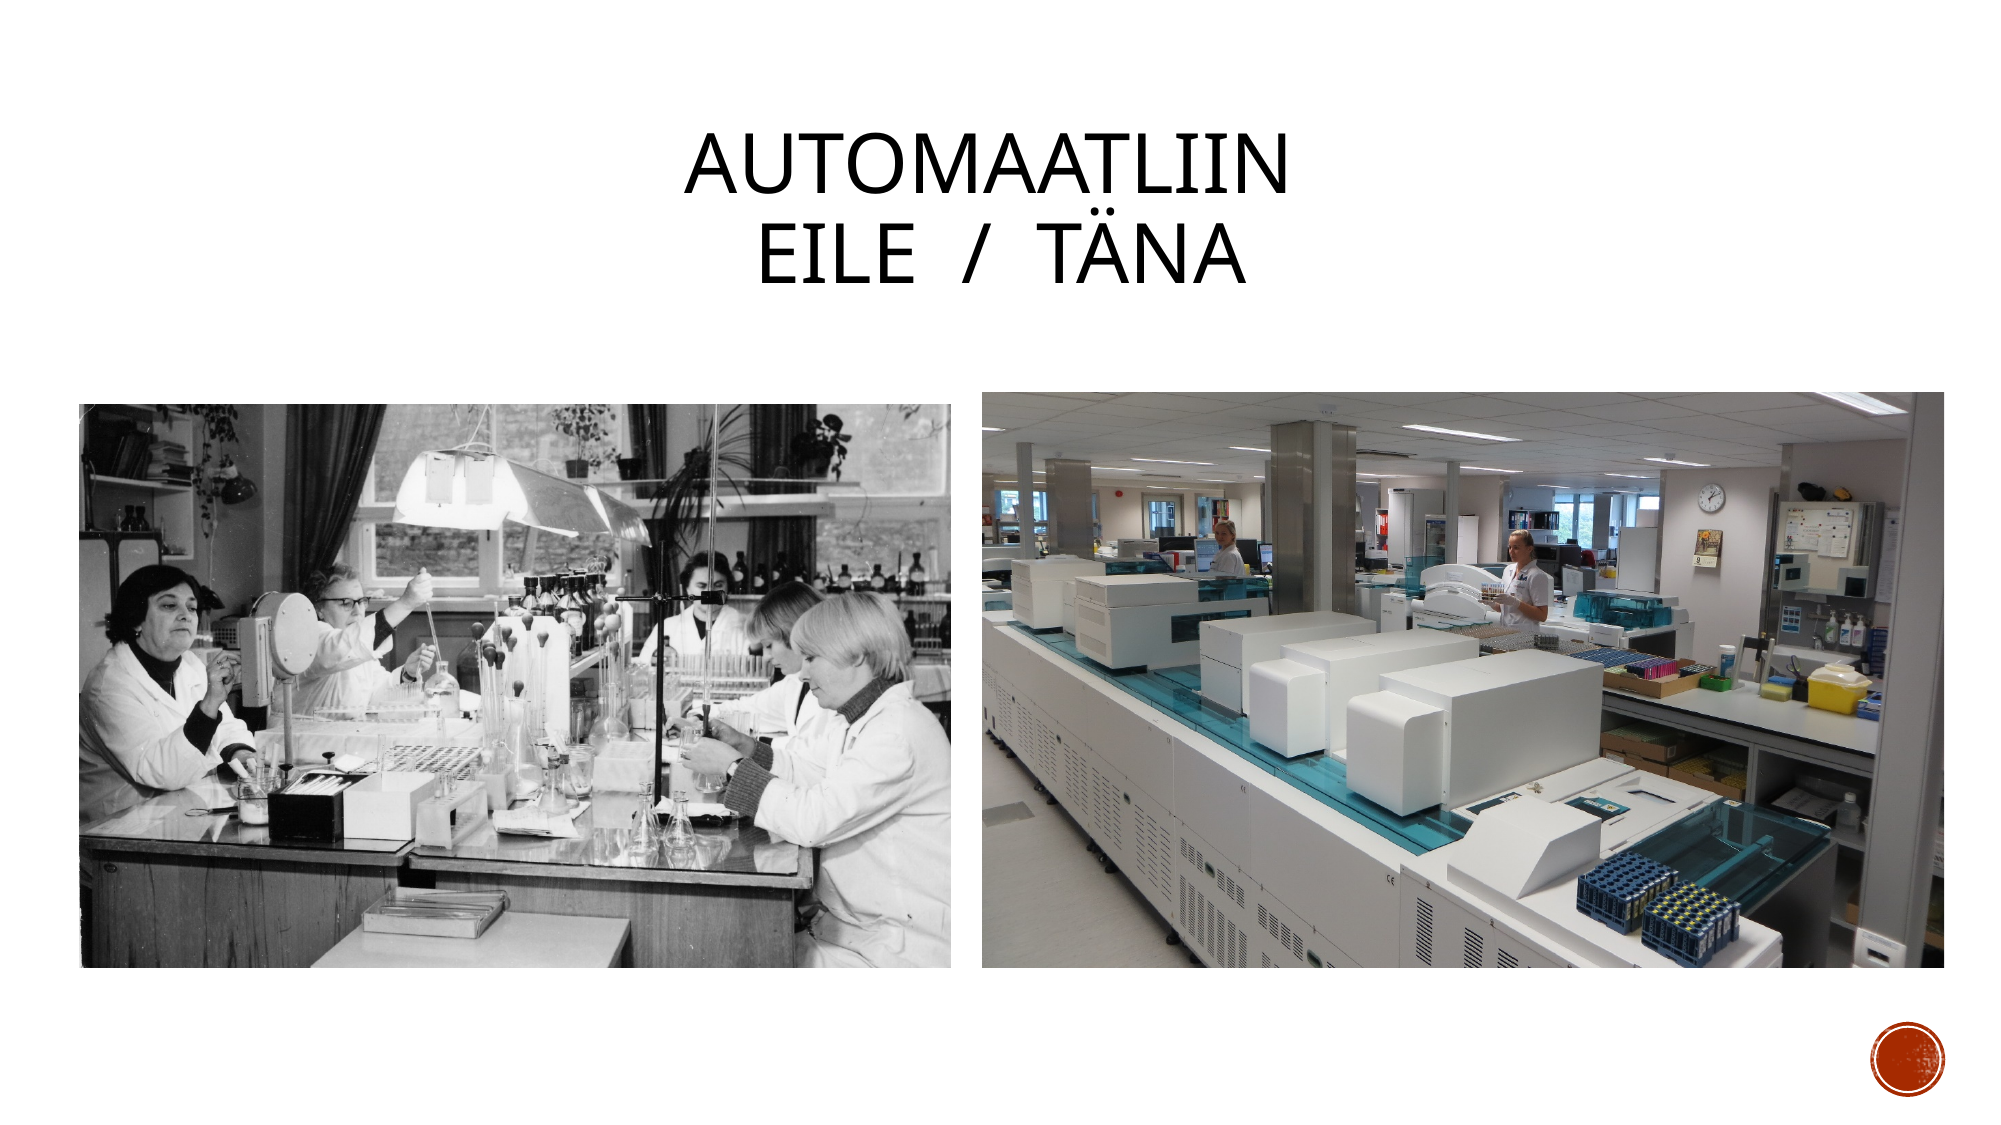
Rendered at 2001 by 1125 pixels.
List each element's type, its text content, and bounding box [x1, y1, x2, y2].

title Automaatliin eile / täna [175, 79, 1826, 344]
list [83, 408, 950, 966]
picture [79, 404, 951, 968]
picture [982, 392, 1945, 968]
